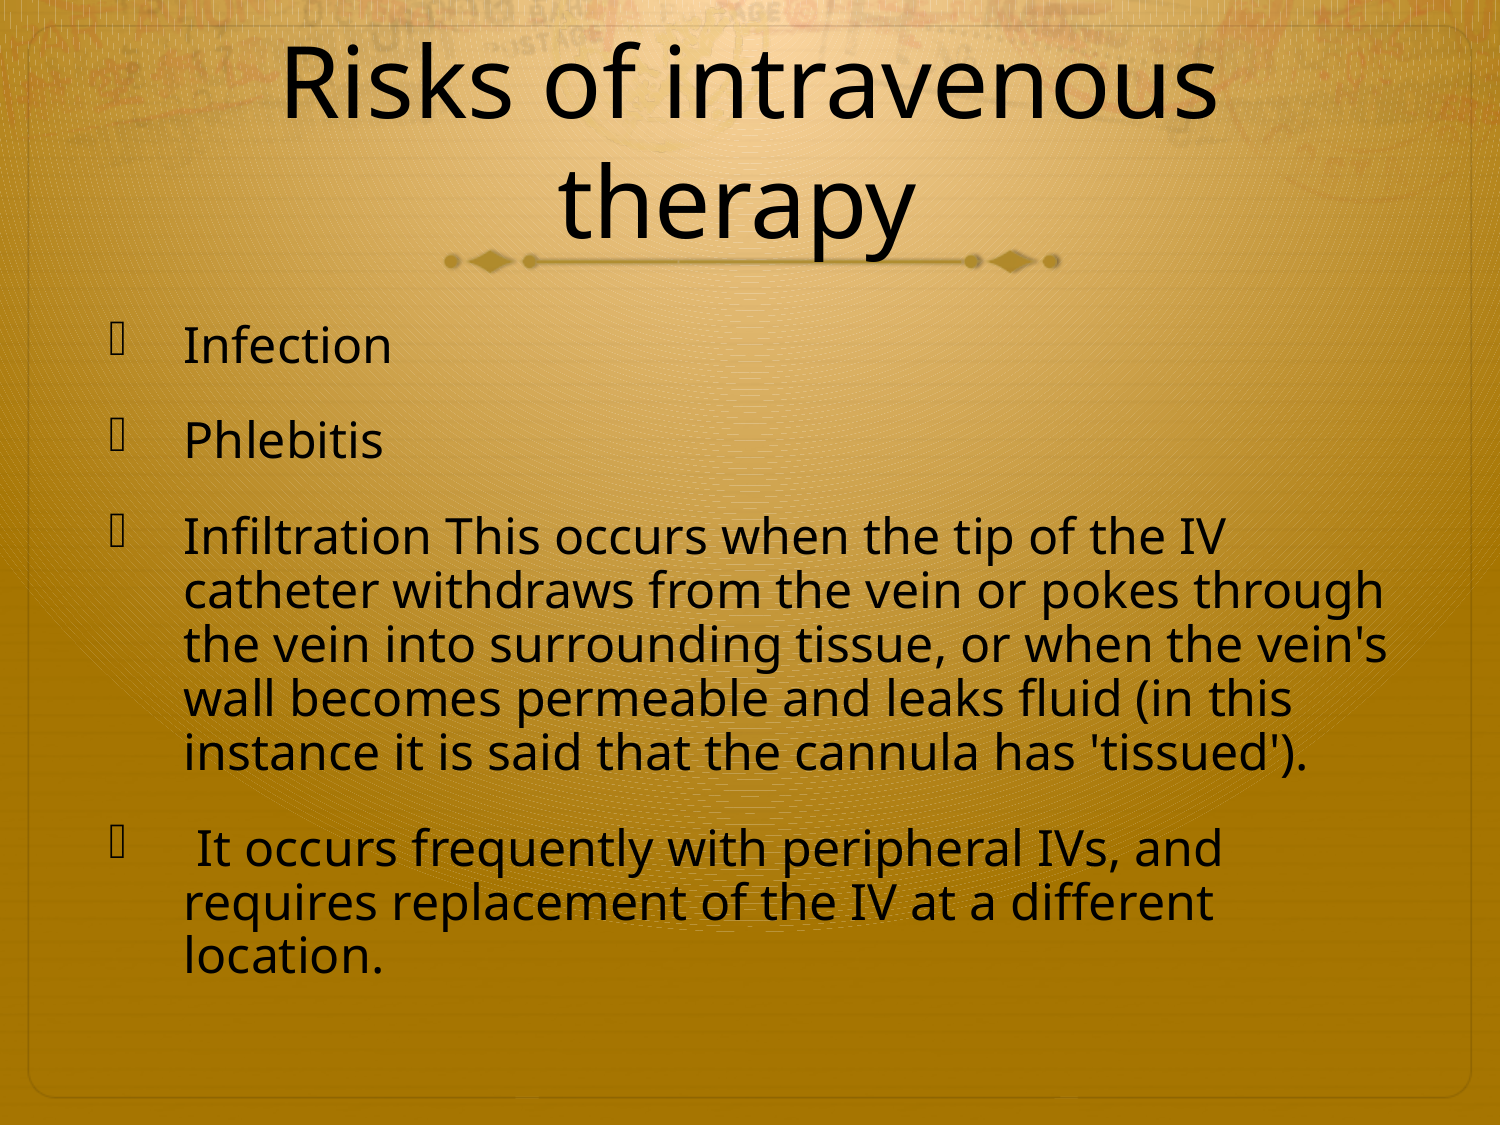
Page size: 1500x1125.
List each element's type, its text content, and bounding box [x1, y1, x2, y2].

picture [0, 0, 1500, 1125]
title Risks of intravenous therapy [93, 45, 1407, 233]
list Infection Phlebitis Infiltration This occurs when the tip of the IV catheter withdraws from the vein or pokes through the vein into surrounding tissue, or when the vein's wall becomes permeable and leaks fluid (in this instance it is said that the cannula has 'tissued'). It occurs frequently with peripheral IVs, and requires replacement of the IV at a different location. [93, 312, 1407, 988]
